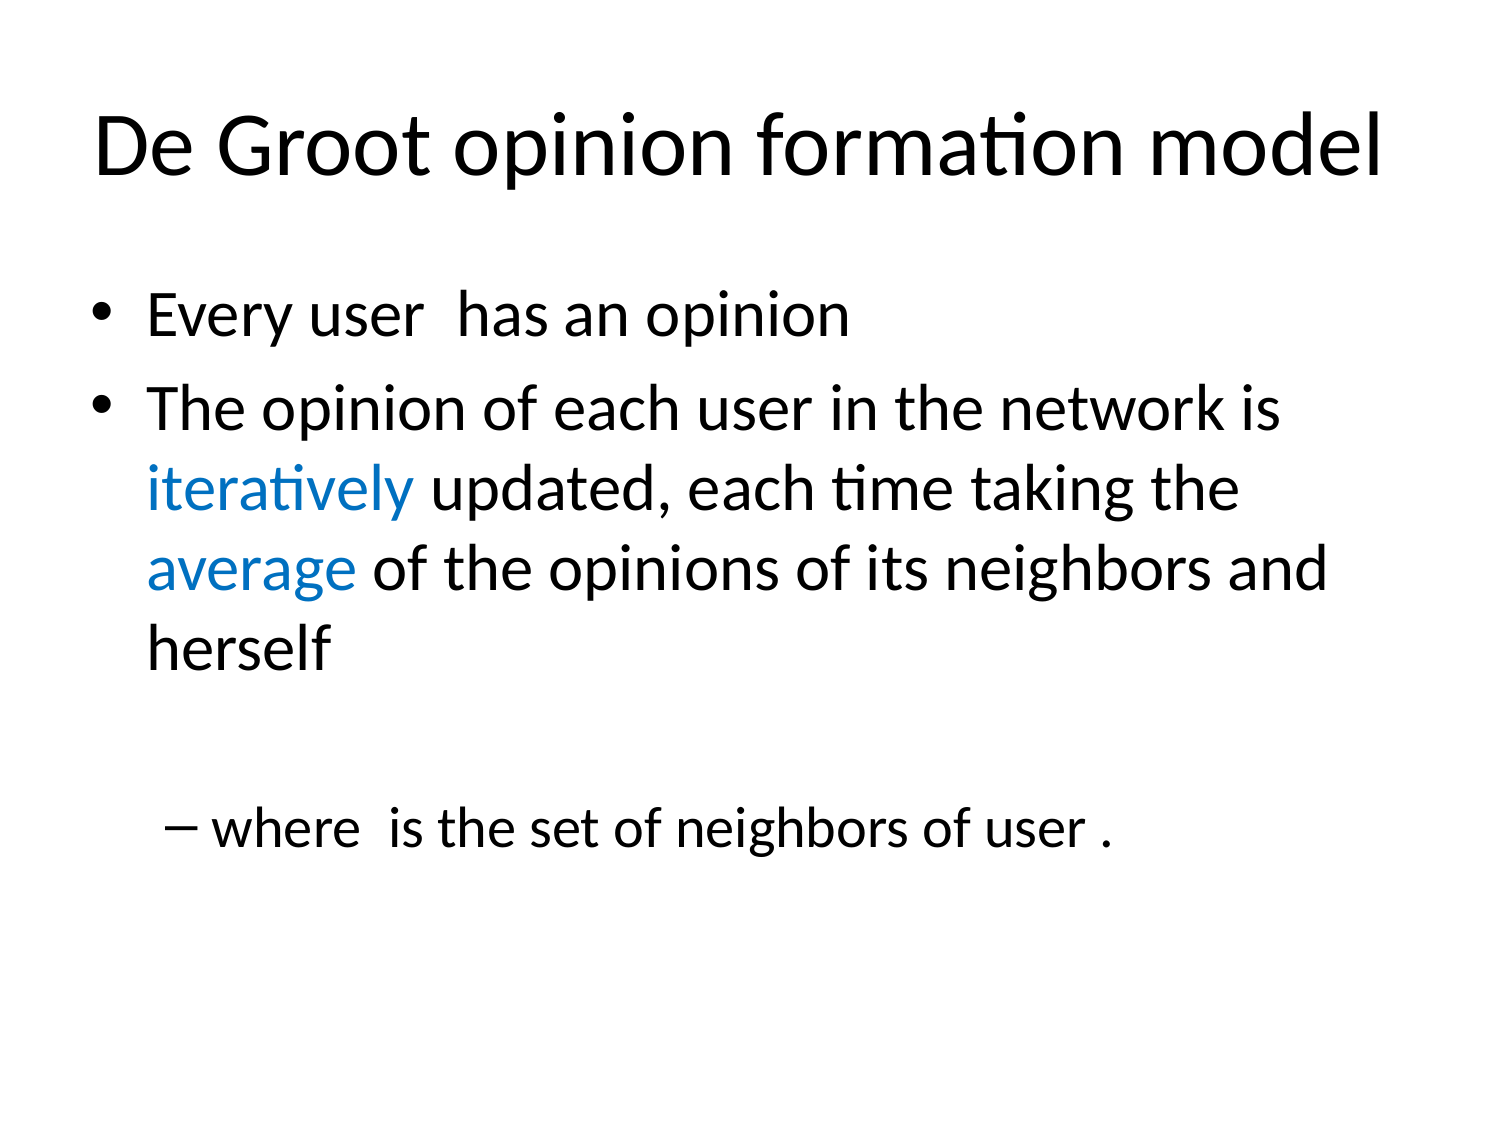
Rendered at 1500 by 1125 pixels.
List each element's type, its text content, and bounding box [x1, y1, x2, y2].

title De Groot opinion formation model [75, 45, 1425, 233]
